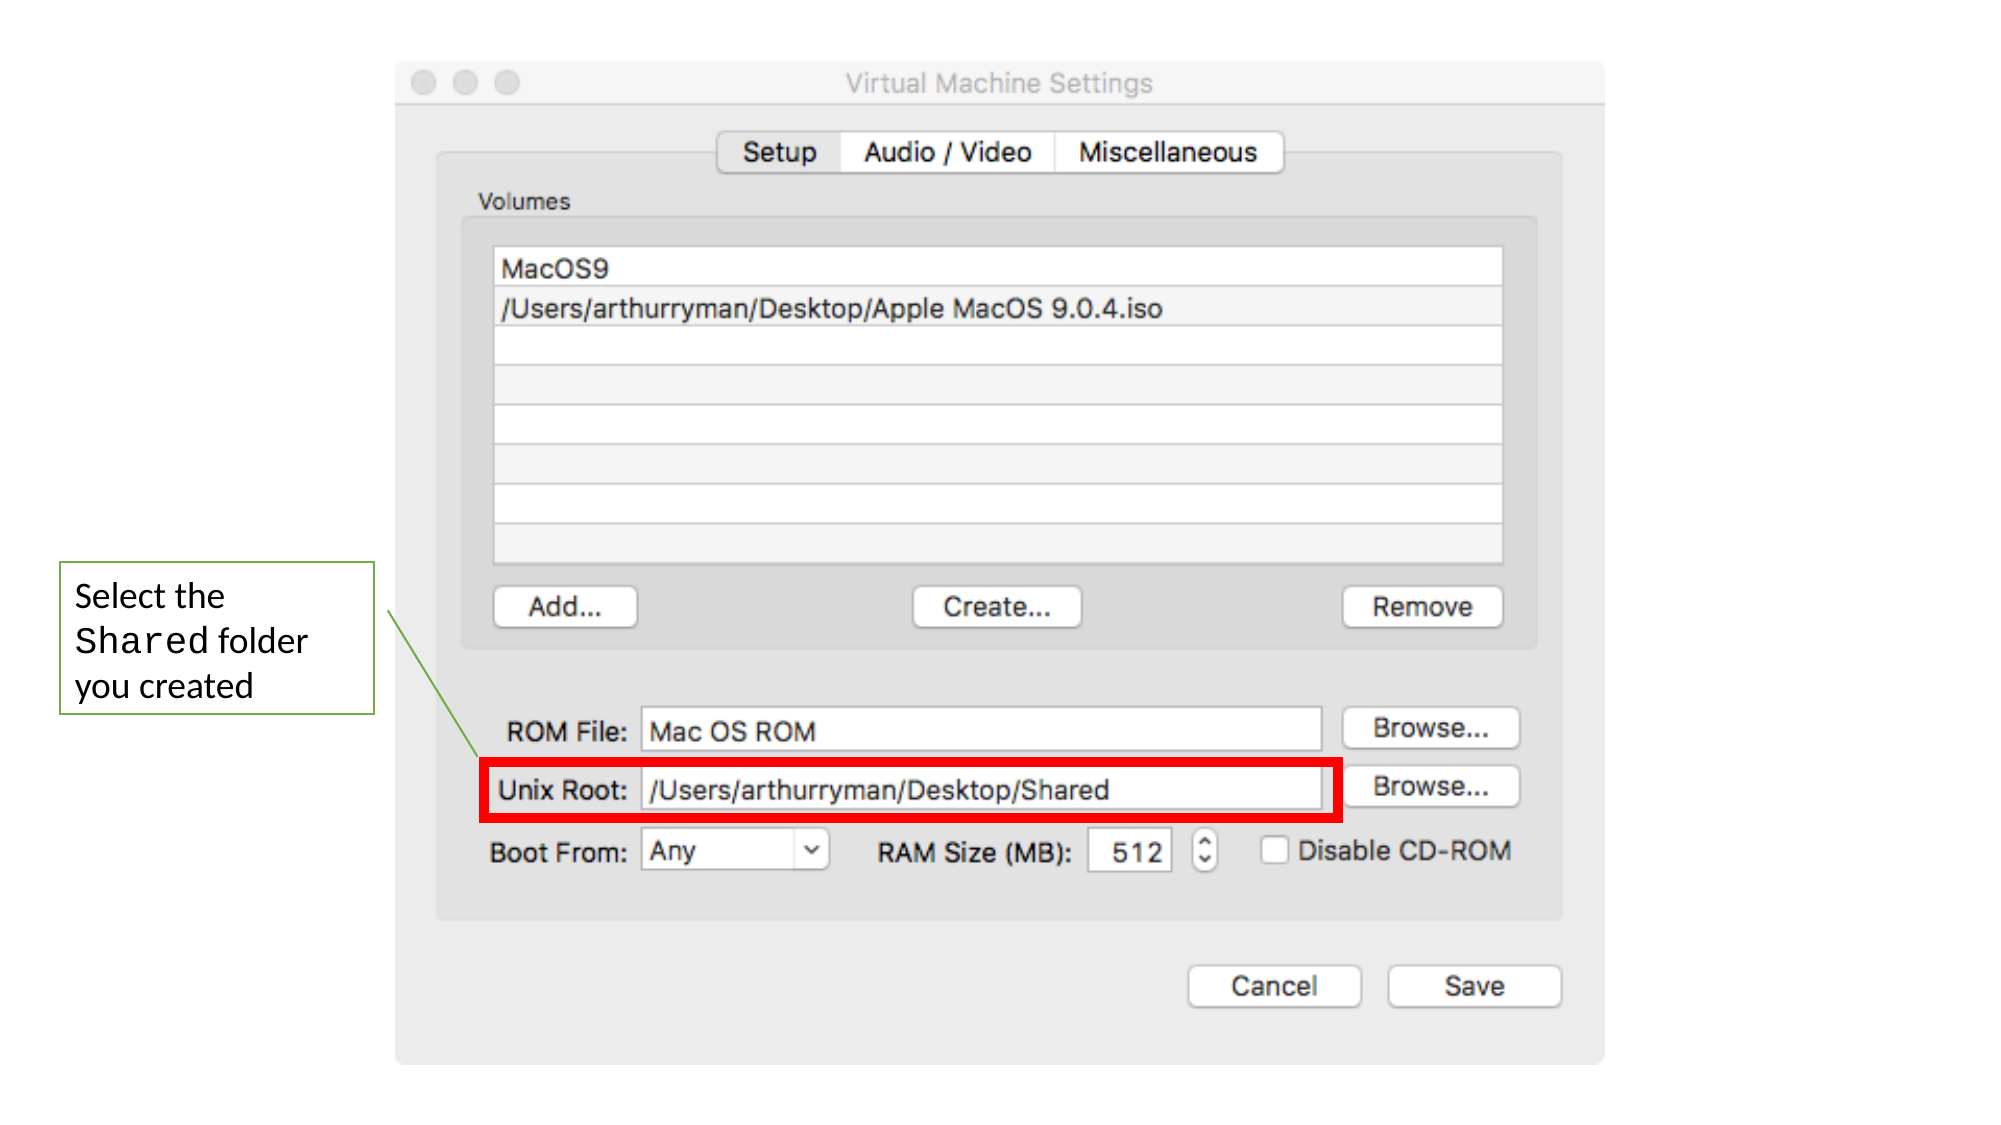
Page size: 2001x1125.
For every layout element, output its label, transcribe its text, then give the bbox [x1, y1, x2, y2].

text_box Select the Shared folder you created [59, 561, 375, 715]
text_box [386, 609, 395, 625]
picture [395, 60, 1605, 1065]
